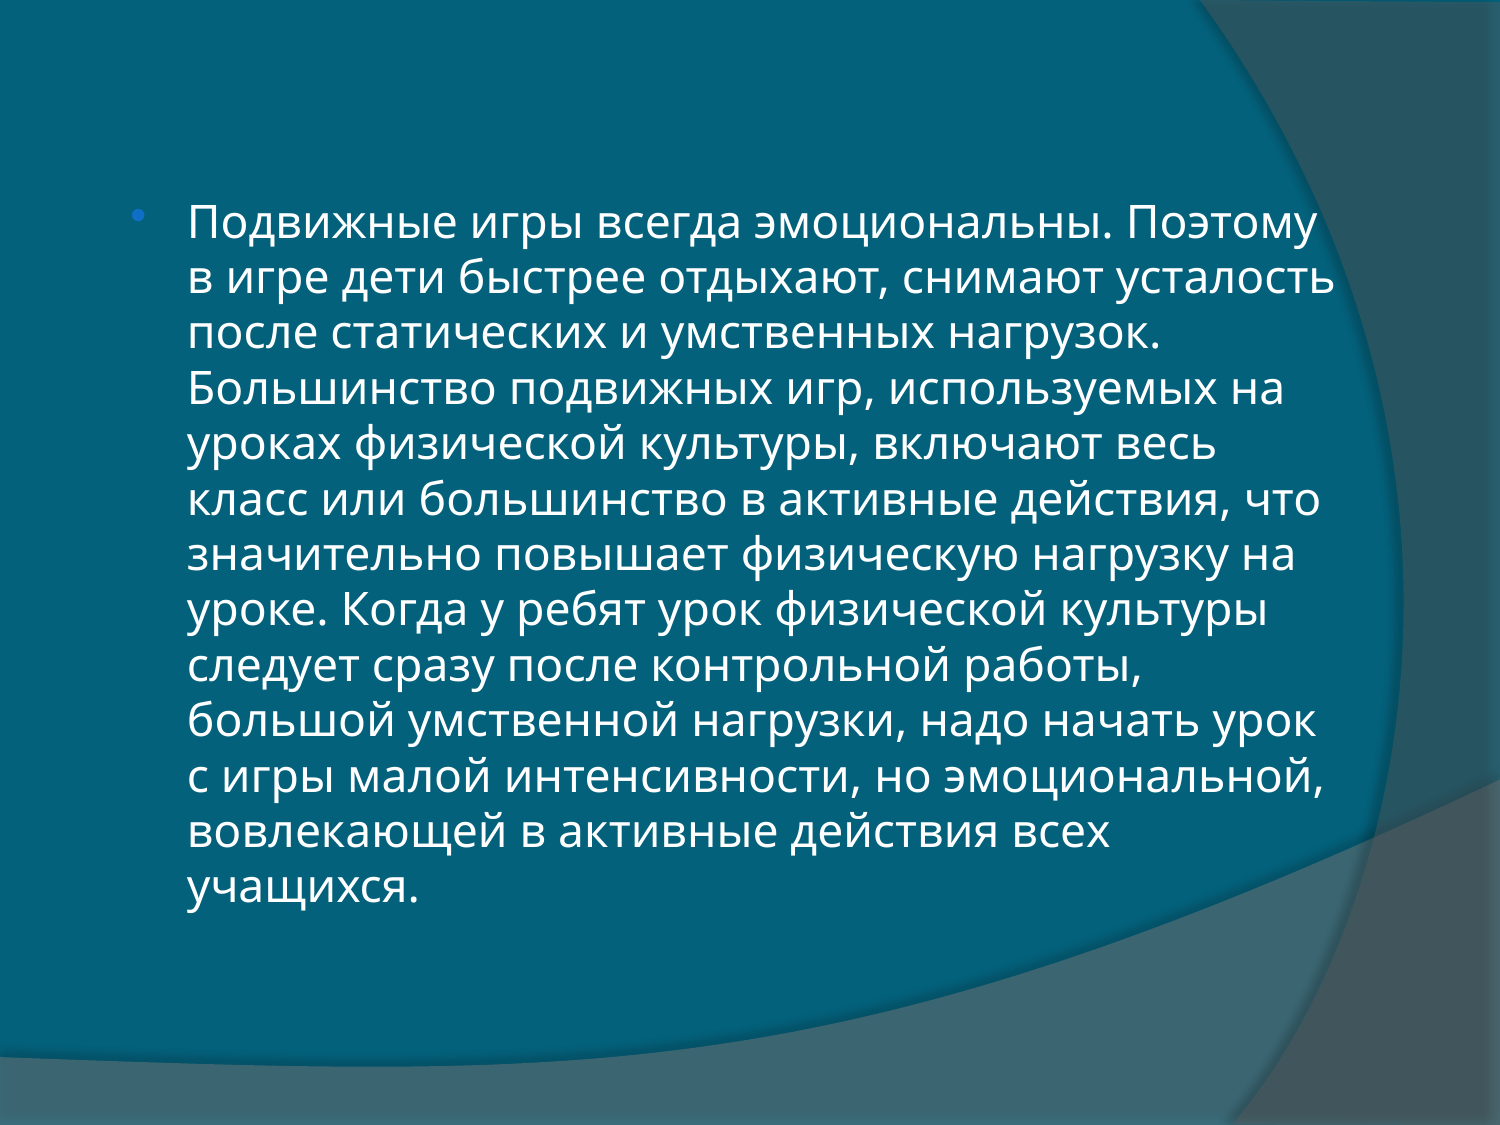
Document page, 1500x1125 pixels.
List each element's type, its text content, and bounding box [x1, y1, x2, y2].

list Подвижные игры всегда эмоциональны. Поэтому в игре дети быстрее отдыхают, снимают усталость после статических и умственных нагрузок. Большинство подвижных игр, используемых на уроках физической культуры, включают весь класс или большинство в активные действия, что значительно повышает физическую нагрузку на уроке. Когда у ребят урок физической культуры следует сразу после контрольной работы, большой умственной нагрузки, надо начать урок с игры малой интенсивности, но эмоциональной, вовлекающей в активные действия всех учащихся. [112, 184, 1365, 976]
